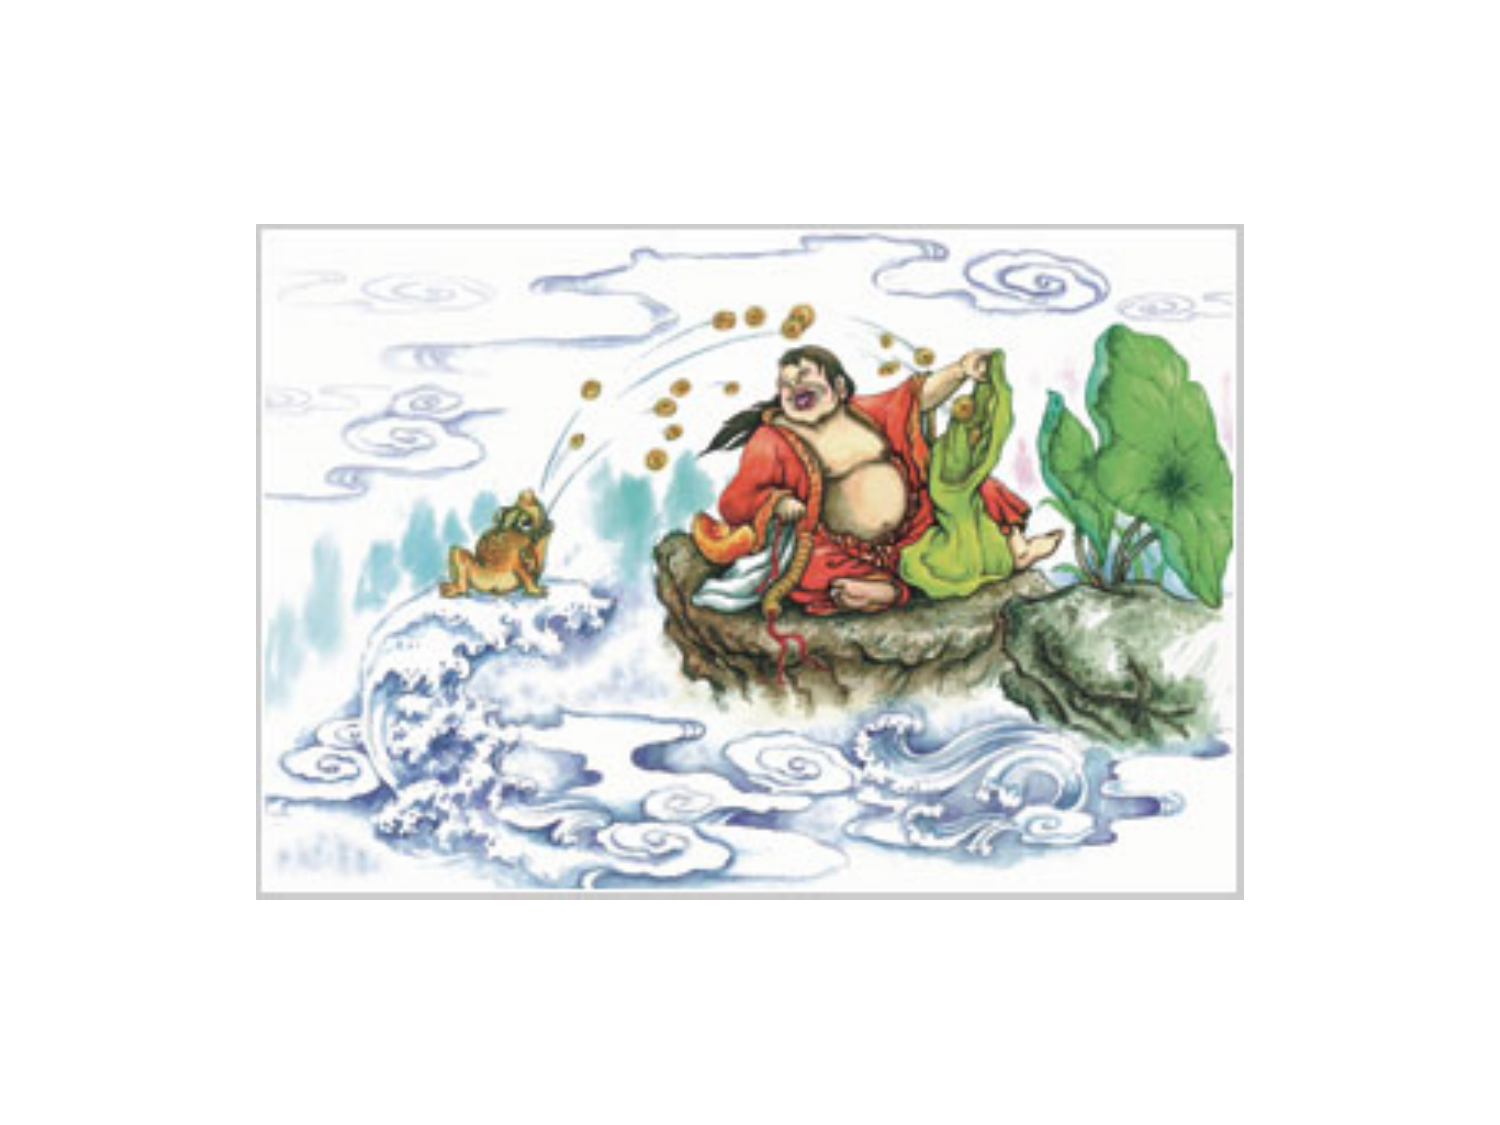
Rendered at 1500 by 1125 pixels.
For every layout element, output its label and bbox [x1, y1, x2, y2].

picture [255, 224, 1245, 901]
